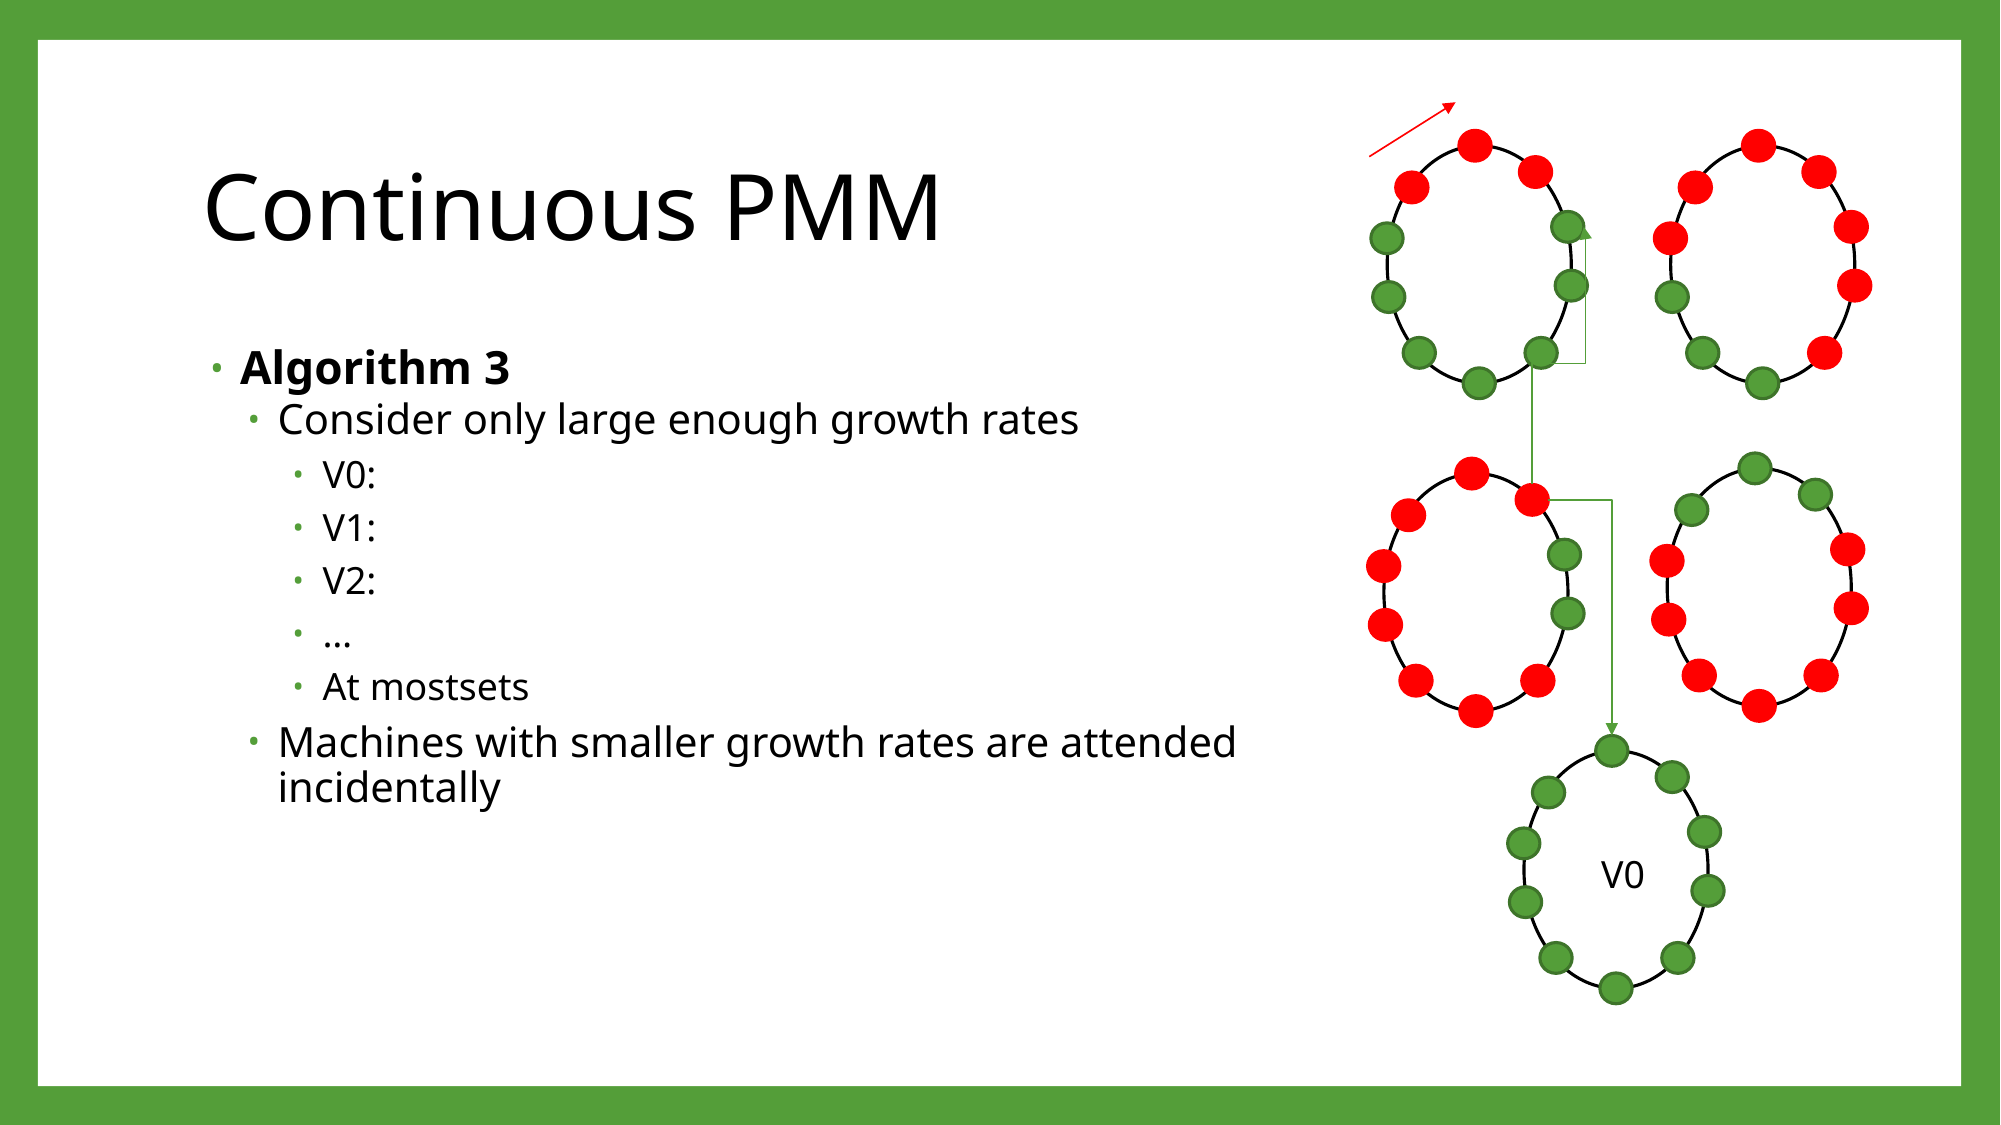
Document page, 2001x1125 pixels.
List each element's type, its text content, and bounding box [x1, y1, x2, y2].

text_box [1369, 221, 1405, 256]
text_box [1833, 209, 1869, 244]
text_box [1538, 940, 1574, 975]
text_box [1737, 451, 1773, 486]
text_box [1530, 775, 1567, 810]
text_box [1367, 607, 1404, 642]
text_box [1394, 170, 1430, 205]
text_box [1553, 268, 1585, 303]
title Continuous PMM [187, 99, 1808, 323]
text_box [1669, 145, 1857, 383]
text_box [1801, 155, 1837, 189]
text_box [1428, 329, 1688, 382]
text_box [1686, 814, 1723, 849]
text_box [1390, 498, 1427, 533]
text_box [1745, 366, 1781, 401]
text_box [1741, 688, 1777, 723]
text_box [1514, 482, 1550, 517]
text_box [1803, 658, 1839, 693]
text_box [1651, 602, 1687, 637]
text_box [1674, 493, 1710, 528]
text_box [1365, 549, 1402, 584]
text_box V0 [1586, 843, 1660, 904]
text_box [1517, 155, 1554, 189]
text_box [1833, 591, 1869, 626]
text_box [1461, 128, 1493, 163]
text_box [1458, 694, 1494, 729]
text_box [1654, 760, 1690, 795]
text_box [1837, 268, 1873, 303]
text_box [1371, 280, 1407, 315]
text_box [1594, 734, 1630, 768]
text_box [1507, 885, 1544, 920]
text_box [1806, 335, 1843, 370]
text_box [1368, 101, 1456, 157]
text_box [1520, 663, 1542, 698]
text_box [1681, 658, 1717, 693]
text_box [1654, 280, 1690, 315]
text_box [1692, 335, 1721, 370]
text_box [1401, 335, 1423, 370]
text_box [1830, 532, 1866, 567]
text_box [1522, 750, 1710, 988]
text_box [1665, 468, 1853, 706]
text_box [1660, 940, 1696, 975]
text_box [1690, 873, 1726, 908]
text_box [1649, 543, 1685, 578]
text_box [1463, 391, 1495, 401]
text_box [1454, 456, 1490, 491]
text_box [1550, 209, 1586, 244]
text_box [1598, 971, 1634, 1006]
text_box [1385, 145, 1573, 340]
text_box [1506, 826, 1542, 861]
text_box [1382, 473, 1542, 711]
text_box [1740, 128, 1777, 163]
text_box [1398, 663, 1434, 698]
text_box [1797, 477, 1834, 512]
text_box [1586, 276, 1590, 295]
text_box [1548, 499, 1613, 736]
text_box [1652, 221, 1689, 256]
text_box [1677, 170, 1714, 205]
